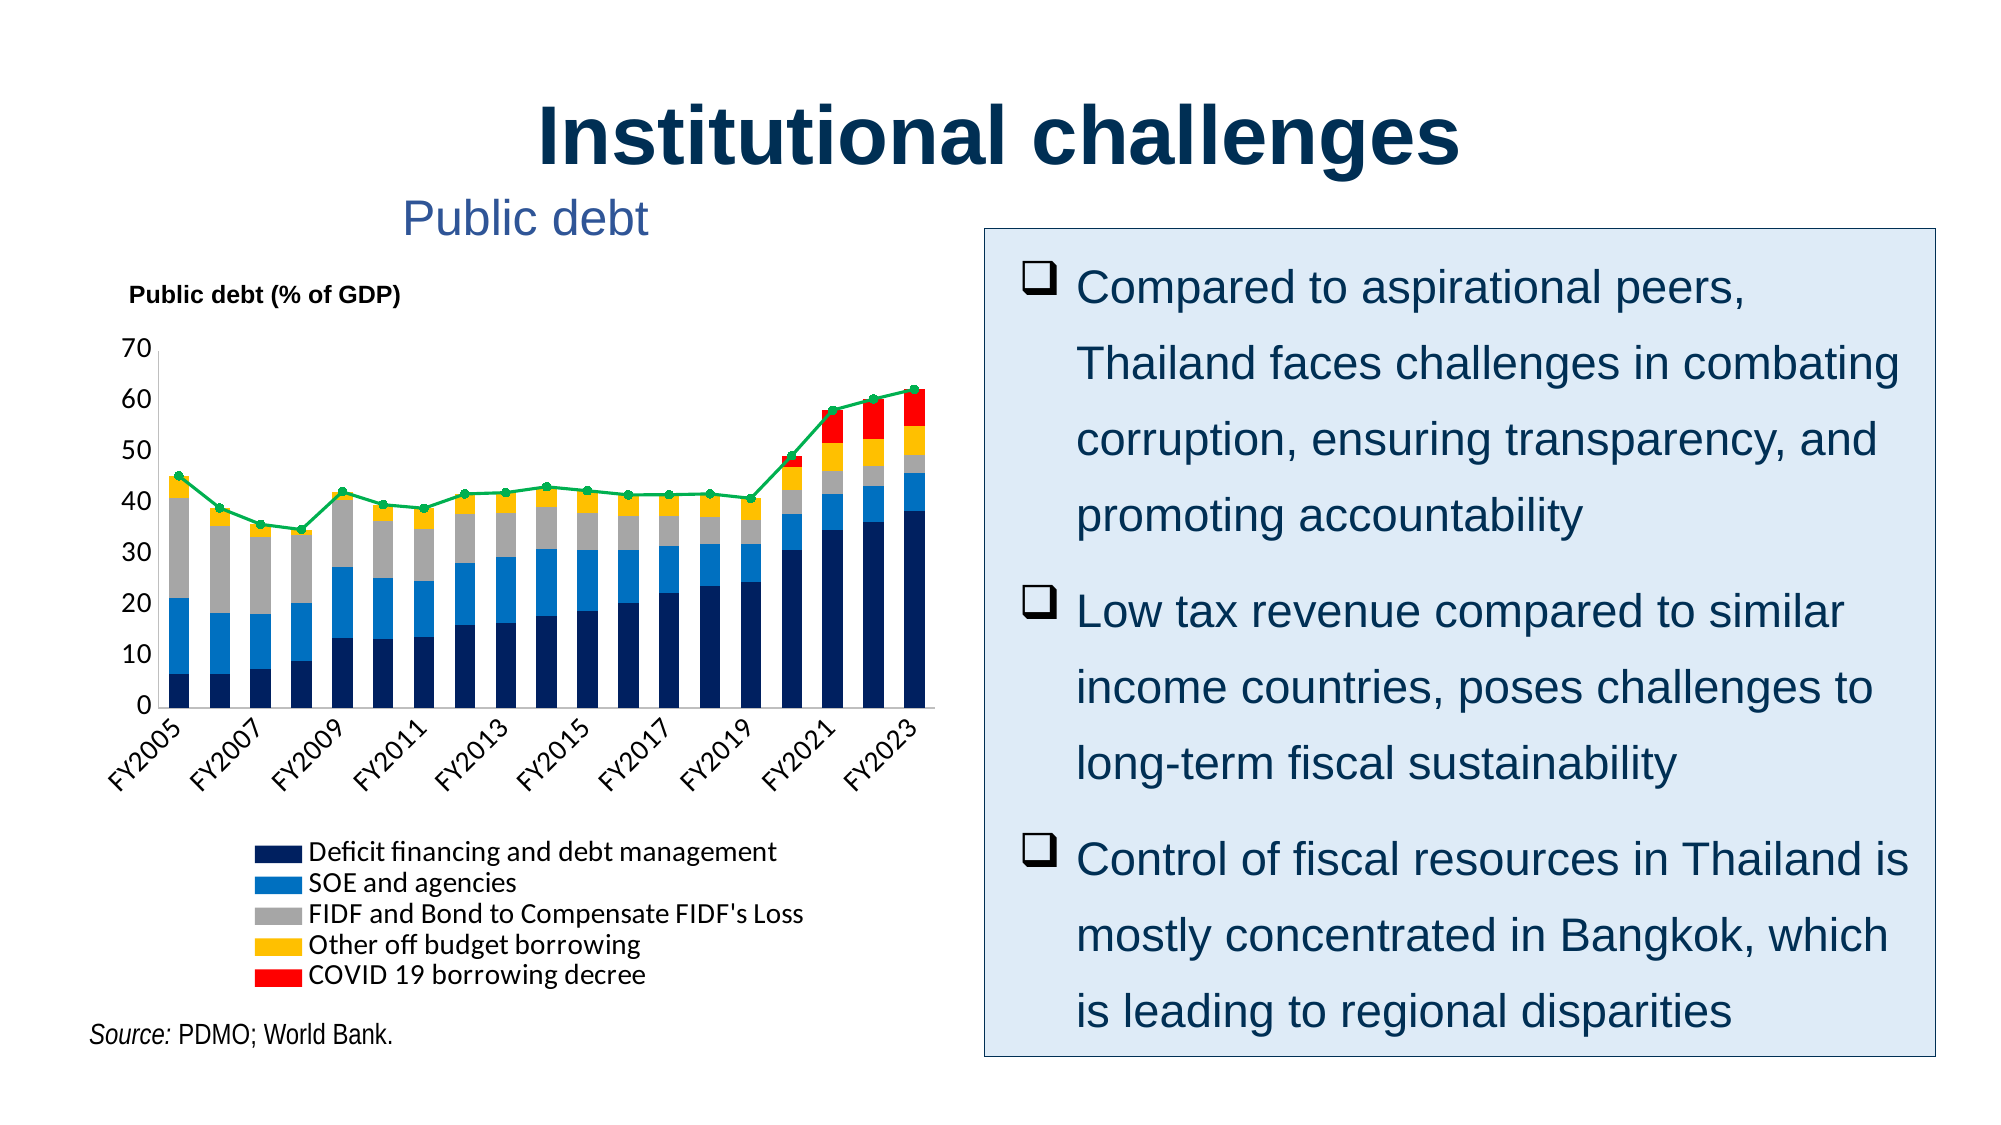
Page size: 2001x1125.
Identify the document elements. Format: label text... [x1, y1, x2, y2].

title Institutional challenges [137, 16, 1863, 191]
chart [94, 314, 956, 1013]
list Compared to aspirational peers, Thailand faces challenges in combating corruption, ensuring transparency, and promoting accountability Low tax revenue compared to similar income countries, poses challenges to long-term fiscal sustainability Control of fiscal resources in Thailand is mostly concentrated in Bangkok, which is leading to regional disparities [984, 228, 1936, 1057]
text_box Source: PDMO; World Bank. [74, 1012, 1763, 1059]
text_box Public debt [85, 184, 948, 1009]
